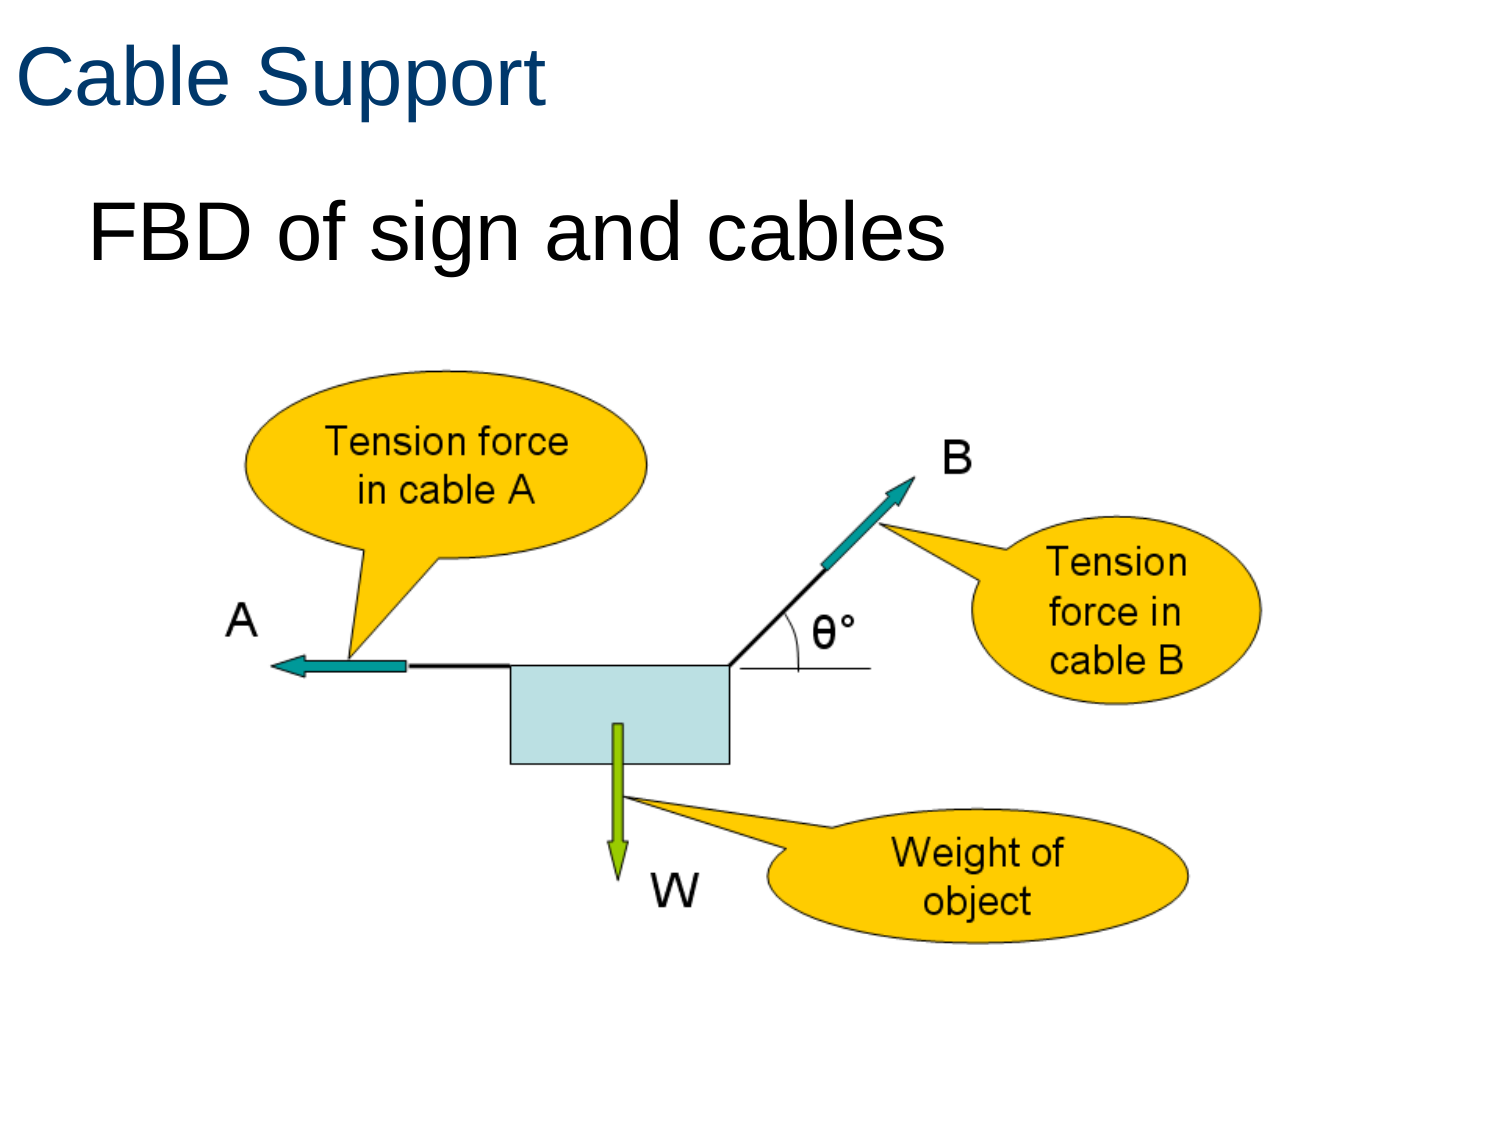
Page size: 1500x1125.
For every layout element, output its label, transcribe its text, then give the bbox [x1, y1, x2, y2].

list FBD of sign and cables [71, 169, 1386, 295]
picture [180, 335, 1275, 971]
title Cable Support [0, 0, 1395, 146]
